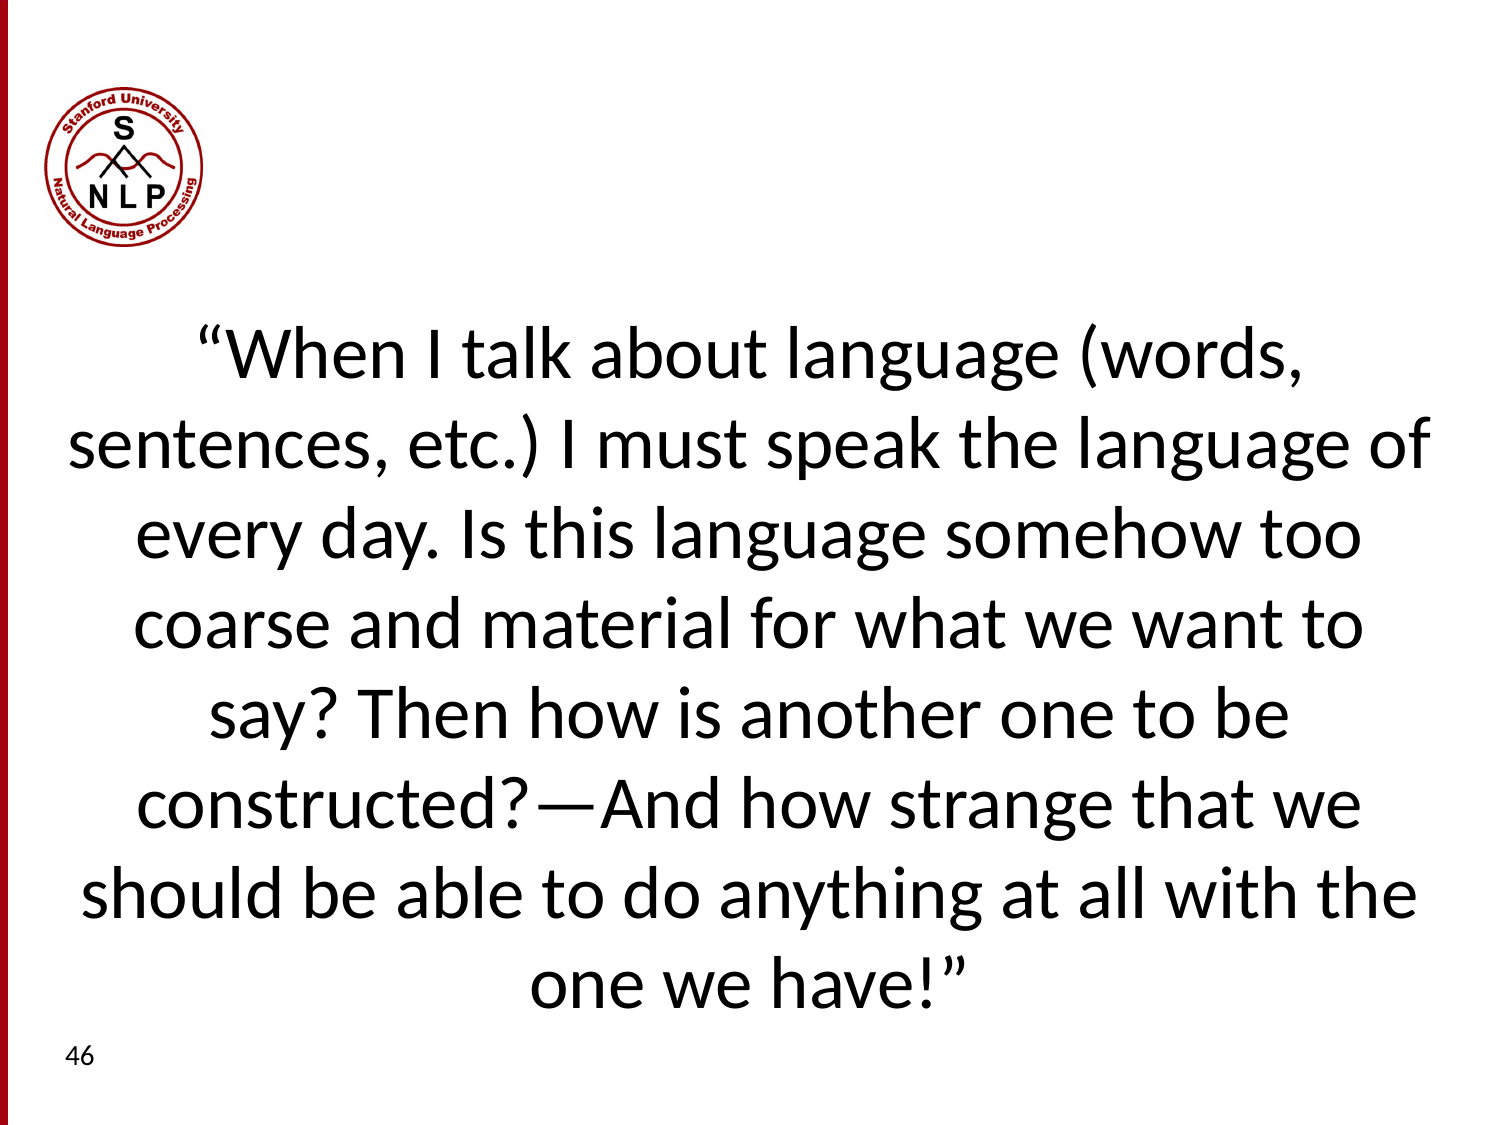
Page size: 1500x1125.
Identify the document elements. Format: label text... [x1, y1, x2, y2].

slide_number 46 [49, 1028, 376, 1105]
list “When I talk about language (words, sentences, etc.) I must speak the language of every day. Is this language somehow too coarse and material for what we want to say? Then how is another one to be constructed?—And how strange that we should be able to do anything at all with the one we have!” [50, 295, 1450, 1025]
picture [44, 87, 203, 247]
